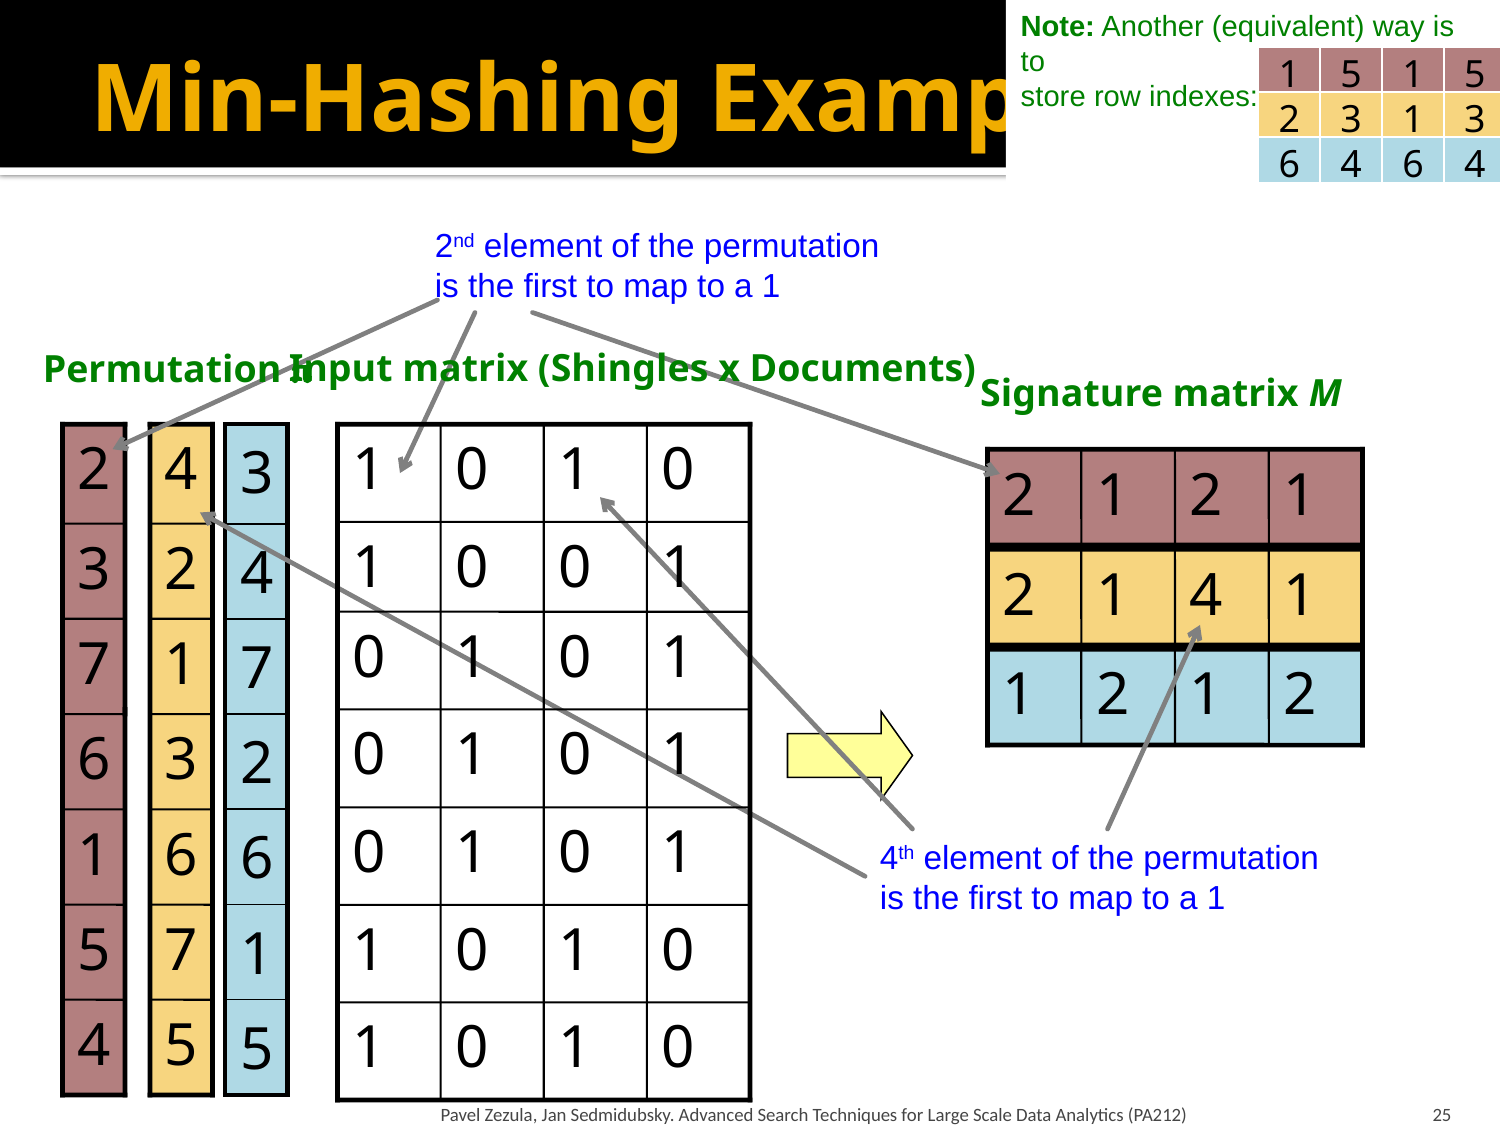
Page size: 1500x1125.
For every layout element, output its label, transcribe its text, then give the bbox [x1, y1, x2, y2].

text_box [320, 336, 955, 1100]
table_header 1 [1383, 48, 1443, 91]
text_box Note: Another (equivalent) way is to store row indexes: [1005, 0, 1500, 225]
table_cell 1 [1383, 93, 1443, 136]
table_cell 6 [1259, 138, 1319, 182]
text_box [1005, 361, 1363, 423]
table_cell 6 [1383, 138, 1443, 182]
table_header 1 [1259, 48, 1319, 91]
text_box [1355, 649, 1363, 746]
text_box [199, 497, 314, 925]
slide_number 25 [1345, 1080, 1467, 1125]
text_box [149, 483, 314, 1095]
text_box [112, 216, 1000, 474]
table_cell 2 [1259, 93, 1319, 136]
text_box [62, 424, 125, 1095]
table_cell 4 [1445, 138, 1500, 182]
table_header 5 [1445, 48, 1500, 91]
table_header 5 [1321, 48, 1381, 91]
title Min-Hashing Example [75, 24, 1005, 163]
table_cell 3 [1321, 93, 1381, 136]
text_box Permutation  [28, 337, 106, 398]
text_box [958, 754, 1363, 1095]
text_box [958, 497, 1350, 925]
footer Pavel Zezula, Jan Sedmidubsky. Advanced Search Techniques for Large Scale Data Analytics (PA212) [433, 1105, 1337, 1125]
table_cell 4 [1321, 138, 1381, 182]
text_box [958, 424, 1363, 648]
table_cell 3 [1445, 93, 1500, 136]
